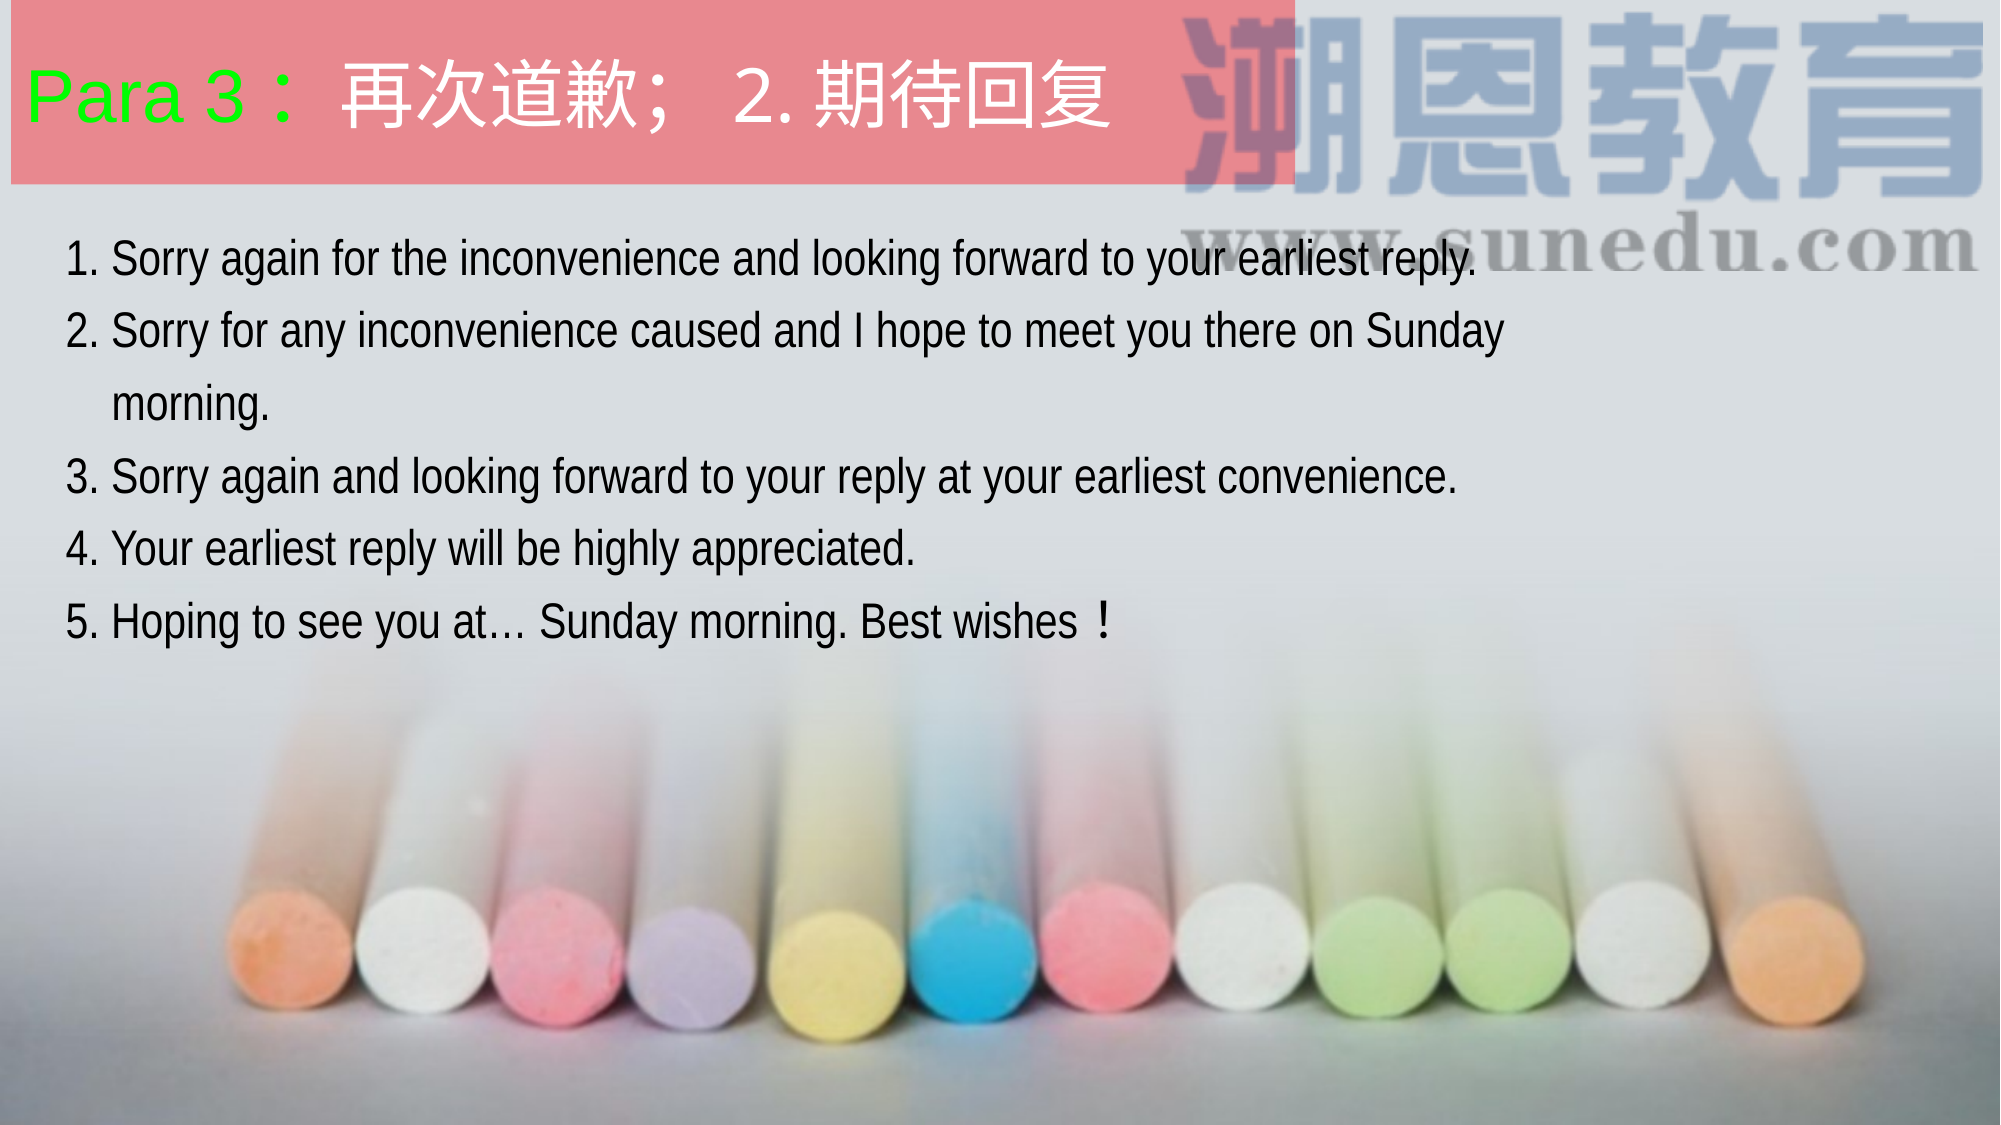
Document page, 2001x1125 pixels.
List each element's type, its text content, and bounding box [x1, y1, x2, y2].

picture [0, 0, 2000, 1125]
text_box Para 3：再次道歉；2.期待回复 [10, 0, 1296, 185]
text_box 1. Sorry again for the inconvenience and looking forward to your earliest reply. 2. Sorry for any inconvenience caused and I hope to meet you there on Sunday morning. 3. Sorry again and looking forward to your reply at your earliest convenience. 4. Your earliest reply will be highly appreciated. 5. Hoping to see you at… Sunday morning. Best wishes！ [50, 205, 1941, 716]
